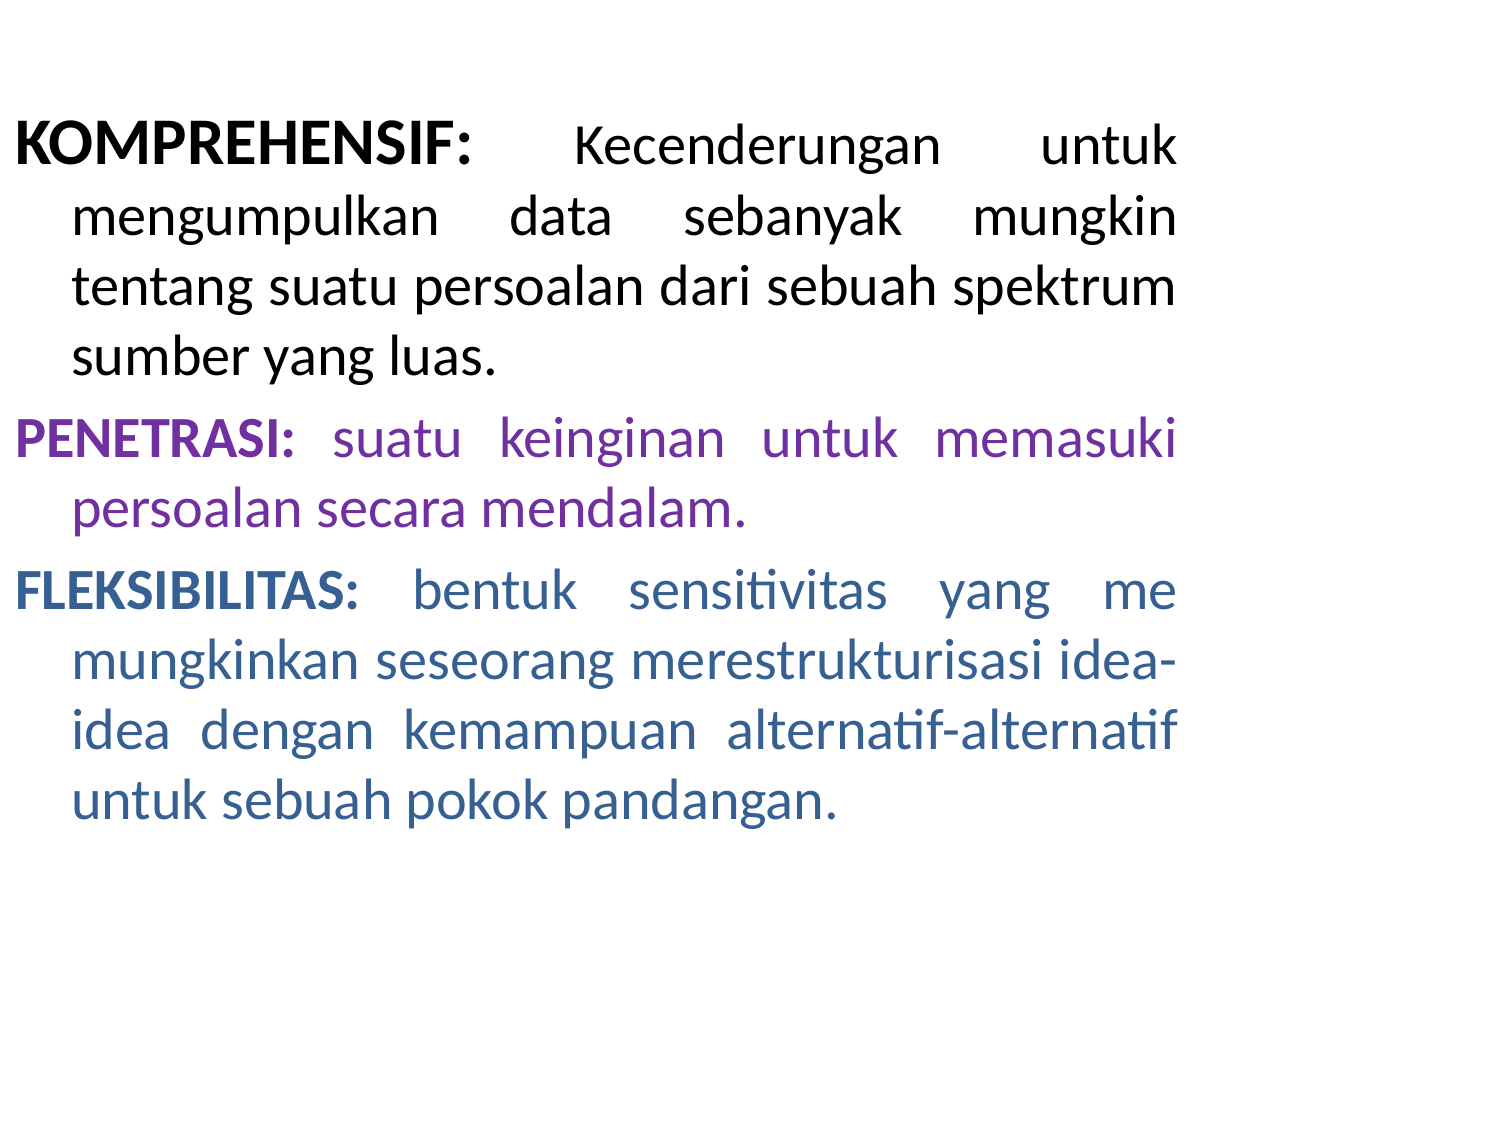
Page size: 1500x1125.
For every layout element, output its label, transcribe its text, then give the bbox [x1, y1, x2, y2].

list KOMPREHENSIF: Kecenderungan untuk mengumpulkan data sebanyak mungkin tentang suatu persoalan dari sebuah spektrum sumber yang luas. PENETRASI: suatu keinginan untuk memasuki persoalan secara mendalam. FLEKSIBILITAS: bentuk sensitivitas yang me mungkinkan seseorang merestrukturisasi idea-idea dengan kemampuan alternatif-alternatif untuk sebuah pokok pandangan. [0, 90, 1193, 1060]
